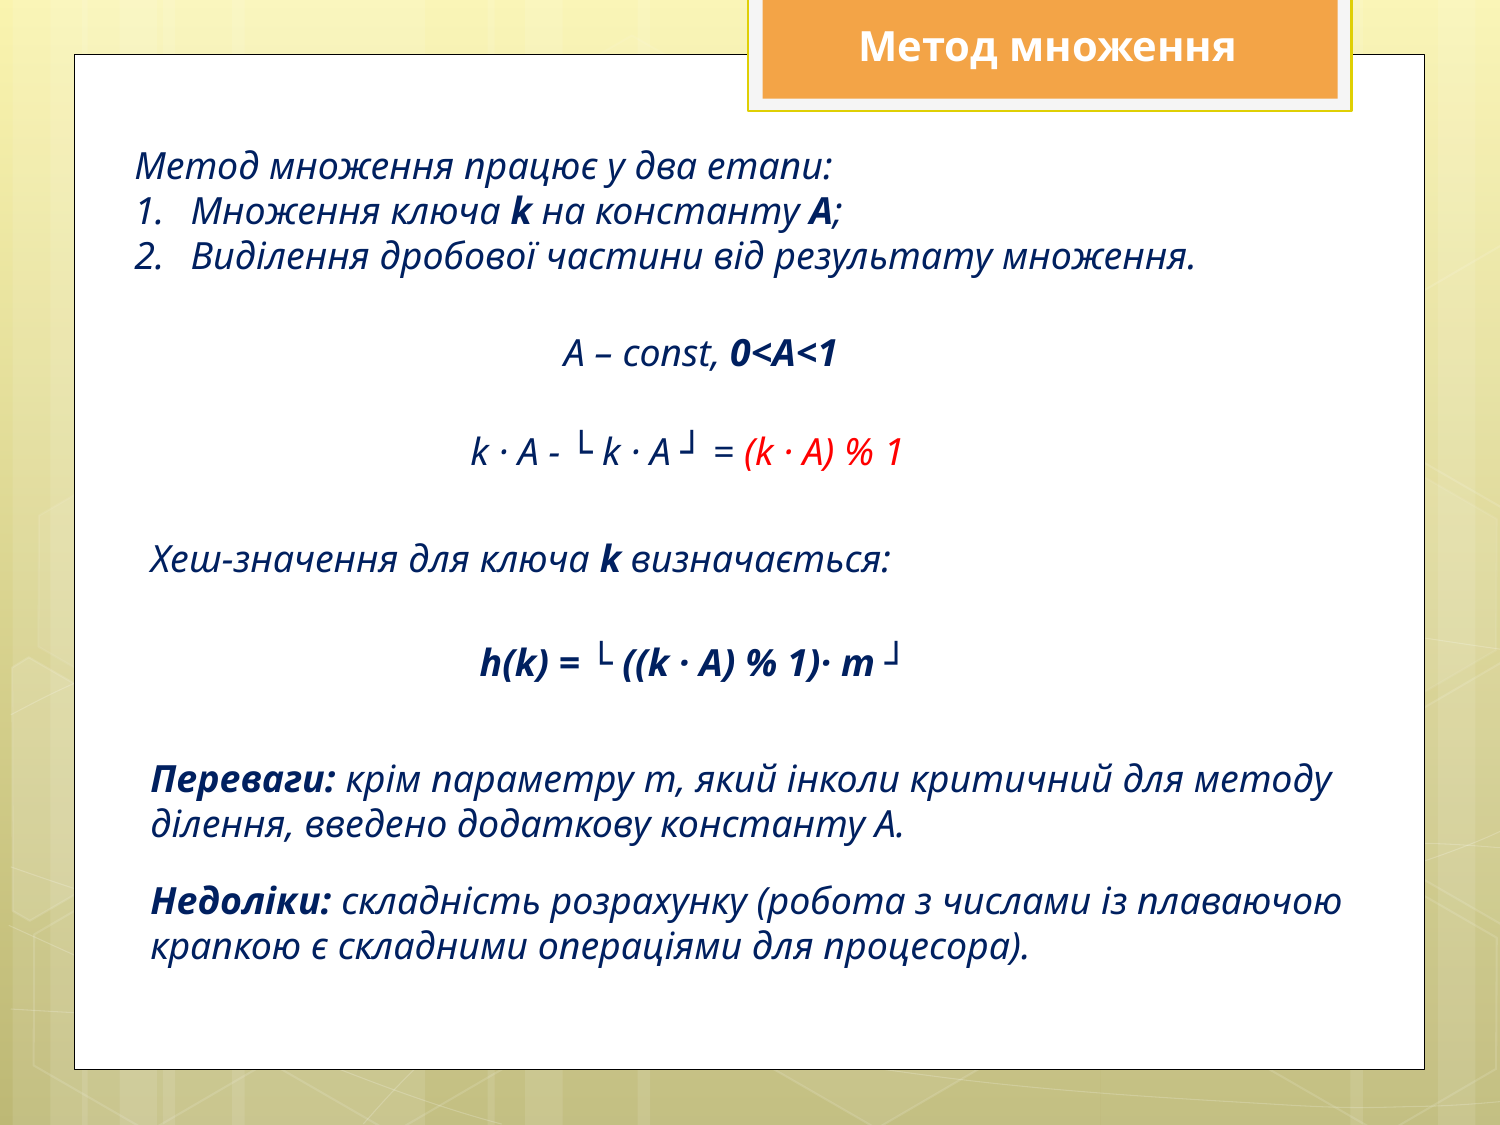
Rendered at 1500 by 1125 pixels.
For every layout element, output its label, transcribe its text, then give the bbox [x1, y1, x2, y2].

text_box Недоліки: складність розрахунку (робота з числами із плаваючою крапкою є складними операціями для процесора). [135, 869, 1400, 975]
text_box h(k) = └ ((k · A) % 1)· m ┘ [464, 631, 972, 692]
text_box k · A - └ k · A ┘ = (k · A) % 1 [455, 420, 1047, 481]
text_box Хеш-значення для ключа k визначається: [135, 527, 1117, 587]
text_box А – const, 0<A<1 [549, 321, 888, 382]
text_box Переваги: крім параметру m, який інколи критичний для методу ділення, введено додаткову константу А. [135, 747, 1400, 853]
text_box Метод множення працює у два етапи: Множення ключа k на константу A; Виділення дробової частини від результату множення. [119, 134, 1247, 285]
text_box Метод множення [843, 12, 1253, 78]
